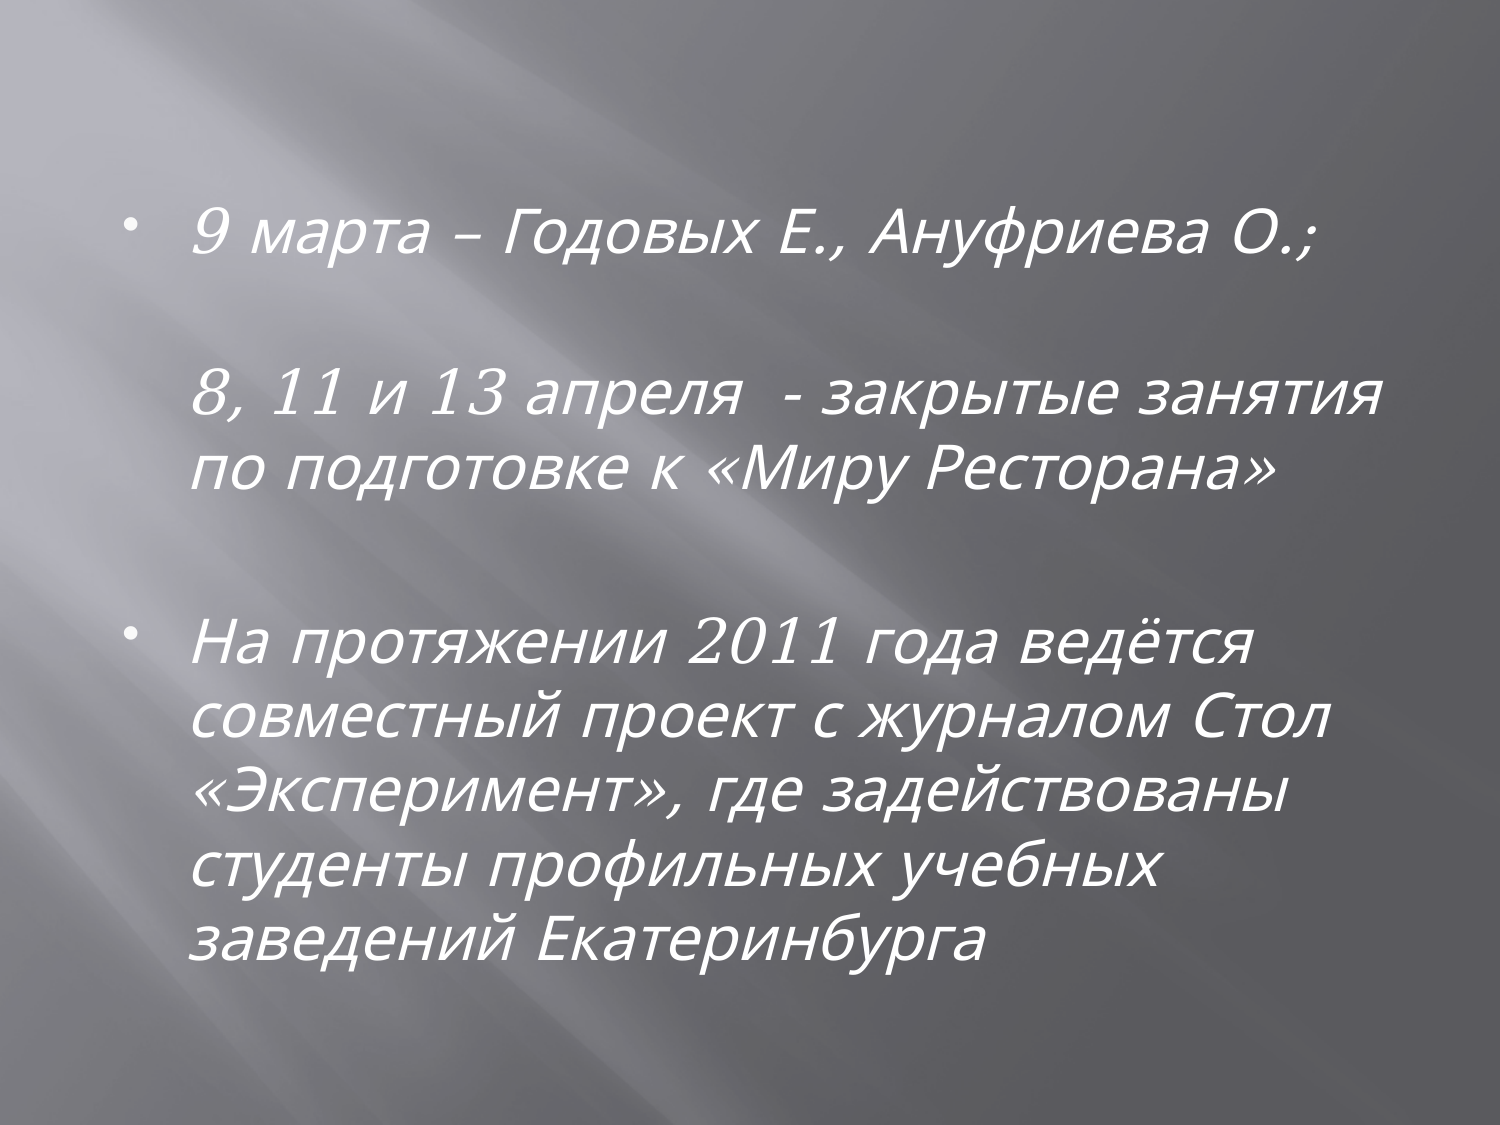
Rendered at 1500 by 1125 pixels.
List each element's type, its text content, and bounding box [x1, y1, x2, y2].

list 9 марта – Годовых Е., Ануфриева О.; 8, 11 и 13 апреля - закрытые занятия по подготовке к «Миру Ресторана» На протяжении 2011 года ведётся совместный проект с журналом Стол «Эксперимент», где задействованы студенты профильных учебных заведений Екатеринбурга [88, 184, 1425, 1035]
title [183, 90, 1466, 279]
